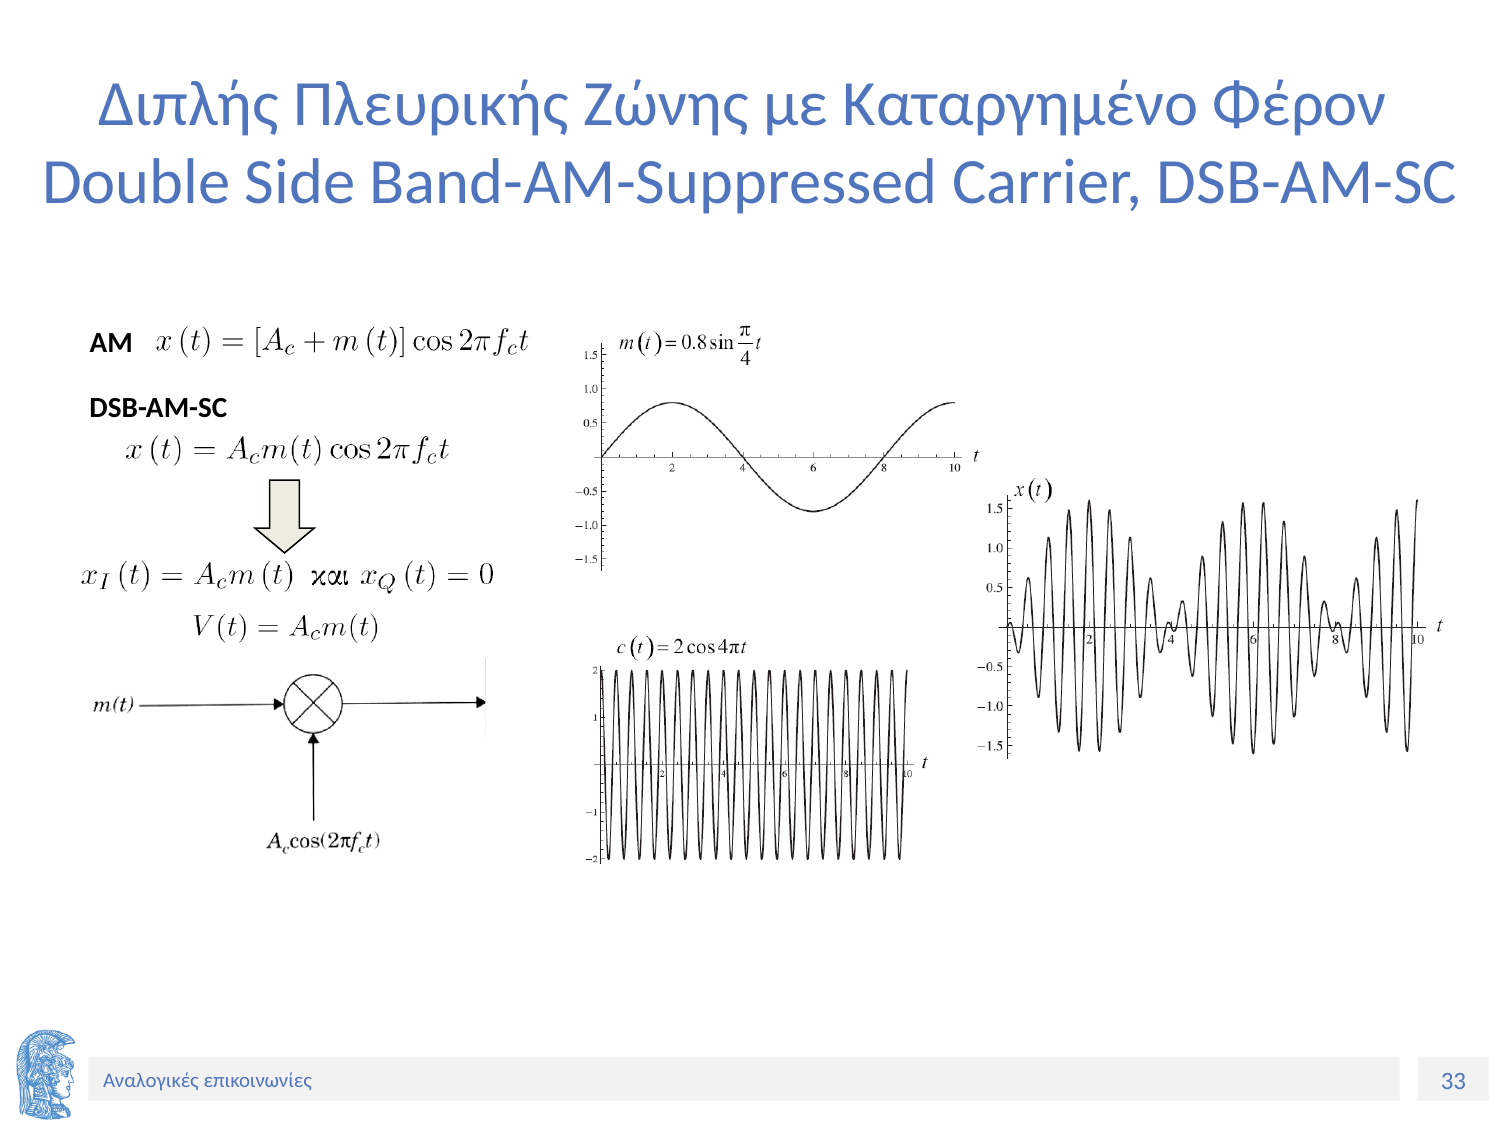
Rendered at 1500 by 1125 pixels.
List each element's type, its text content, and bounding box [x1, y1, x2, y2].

picture [190, 604, 380, 646]
picture [83, 658, 486, 859]
picture [151, 314, 530, 367]
picture [118, 427, 451, 471]
text_box DSB-AM-SC [74, 380, 276, 431]
title Διπλής Πλευρικής Ζώνης με Καταργημένο Φέρον Double Side Band-AM-Suppressed Carrier, DSB-AM-SC [0, 45, 1500, 233]
picture [572, 315, 1454, 871]
text_box ΑΜ [74, 315, 148, 366]
picture [74, 552, 495, 595]
text_box [254, 480, 315, 551]
picture [9, 1026, 81, 1120]
